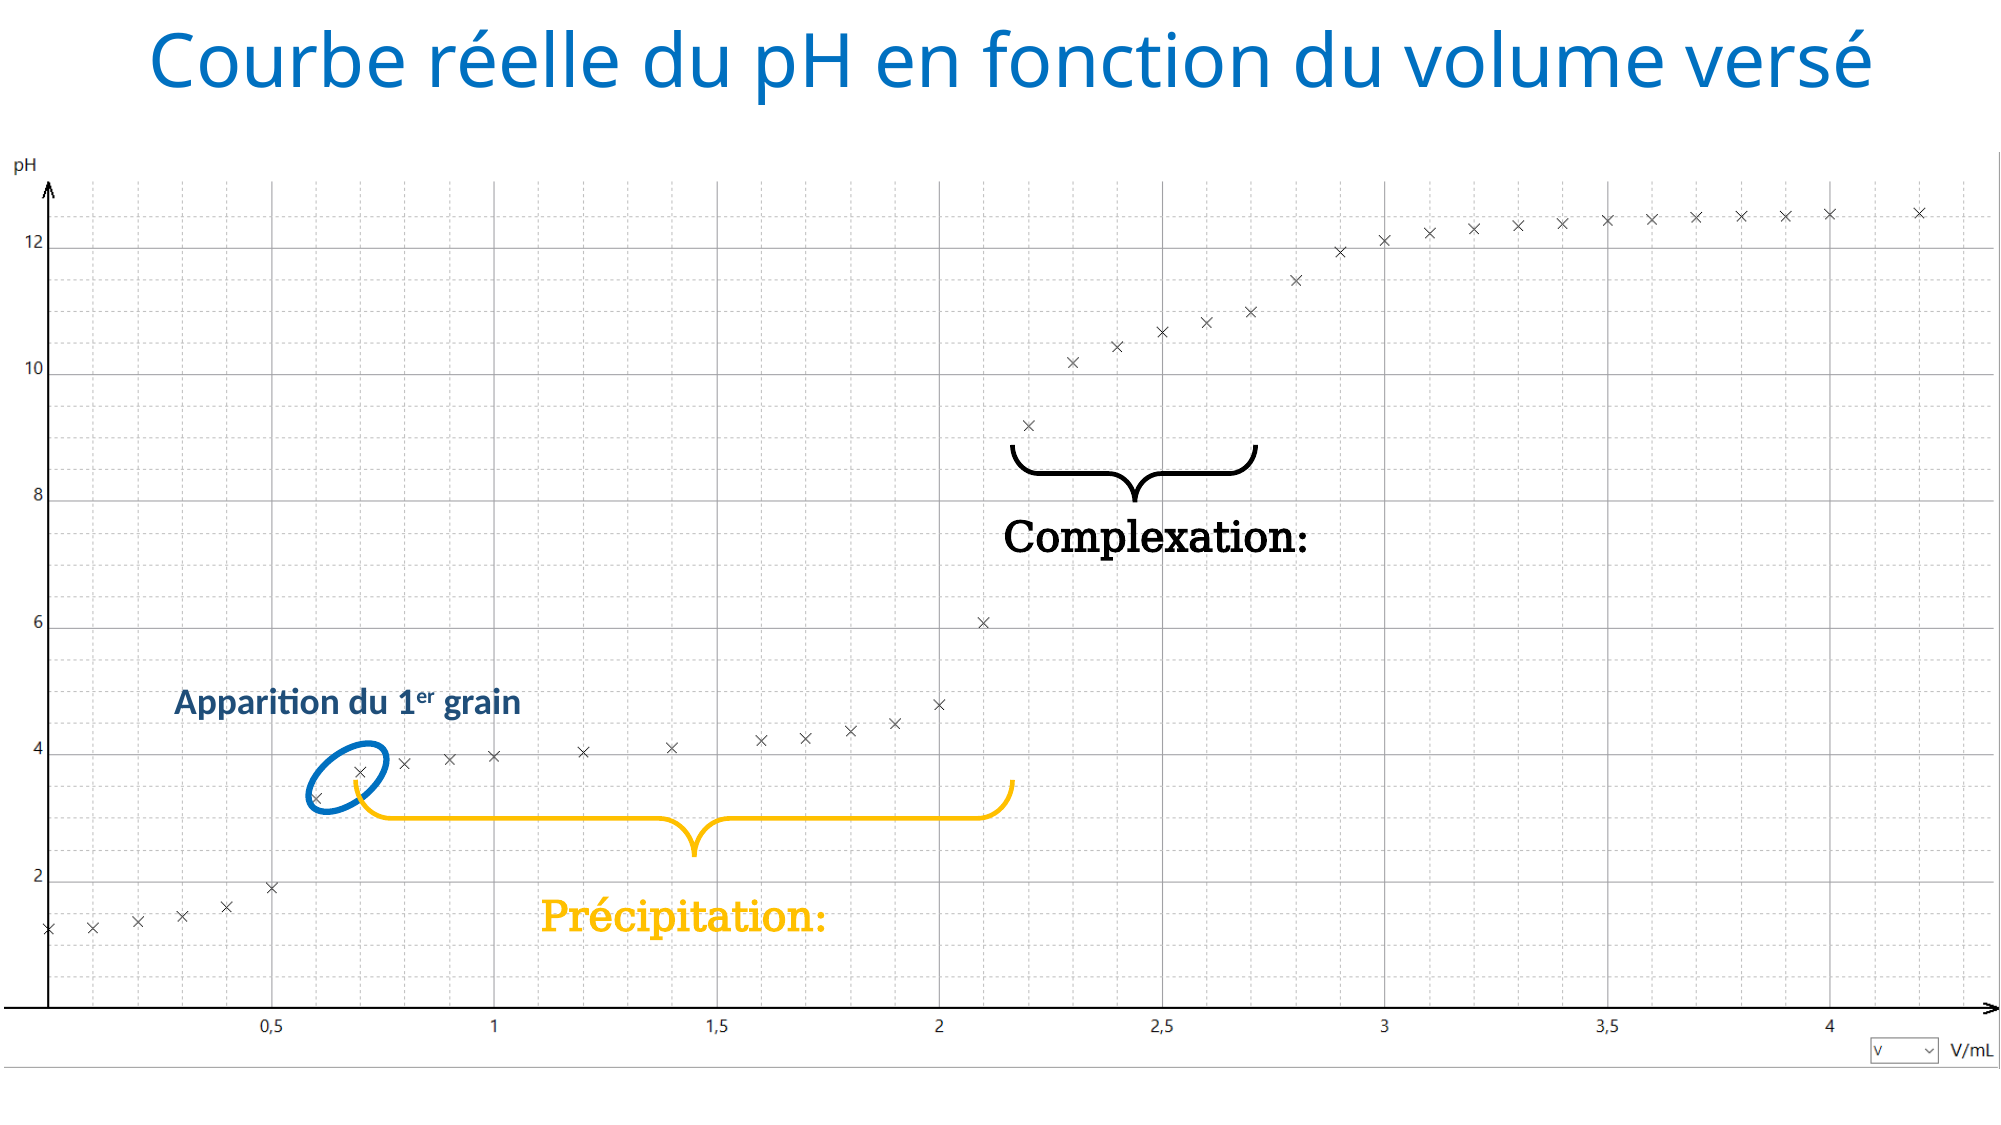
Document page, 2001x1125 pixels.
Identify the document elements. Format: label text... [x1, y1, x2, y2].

picture [4, 152, 2000, 1069]
title Courbe réelle du pH en fonction du volume versé [0, 0, 2000, 128]
